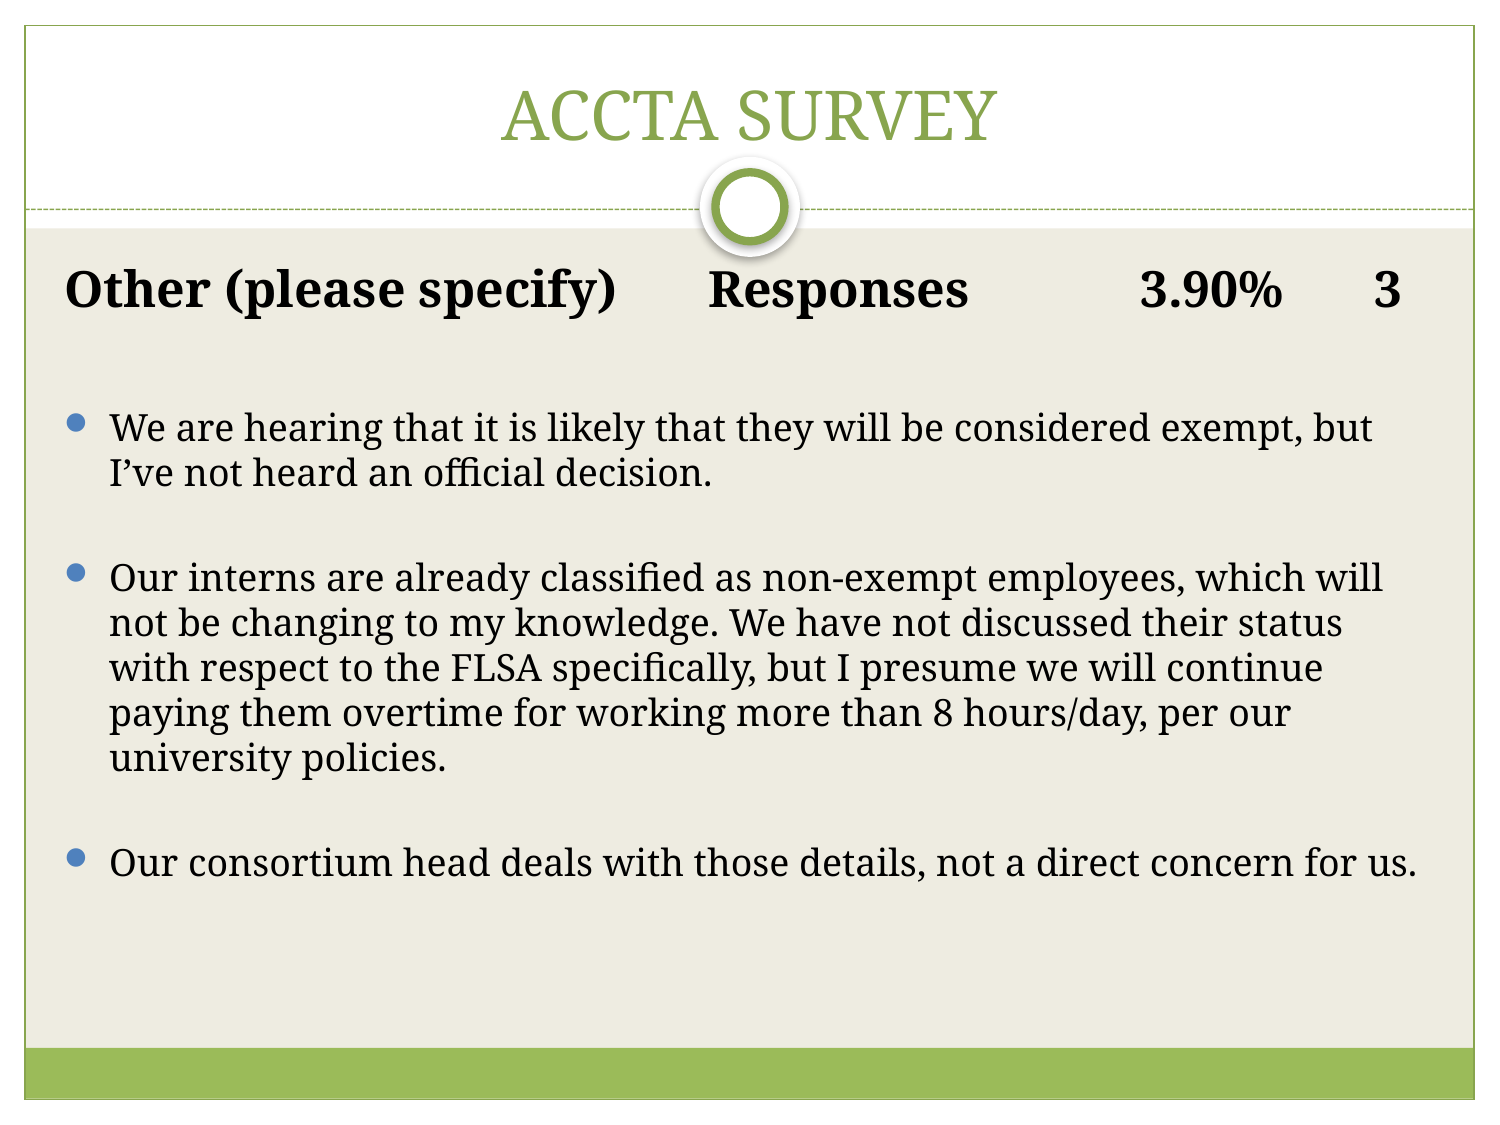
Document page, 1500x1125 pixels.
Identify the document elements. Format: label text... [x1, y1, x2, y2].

list Other (please specify) Responses 3.90% 3 We are hearing that it is likely that they will be considered exempt, but I’ve not heard an official decision. Our interns are already classified as non-exempt employees, which will not be changing to my knowledge. We have not discussed their status with respect to the FLSA specifically, but I presume we will continue paying them overtime for working more than 8 hours/day, per our university policies. Our consortium head deals with those details, not a direct concern for us. [49, 250, 1445, 1001]
title ACCTA SURVEY [49, 37, 1450, 162]
